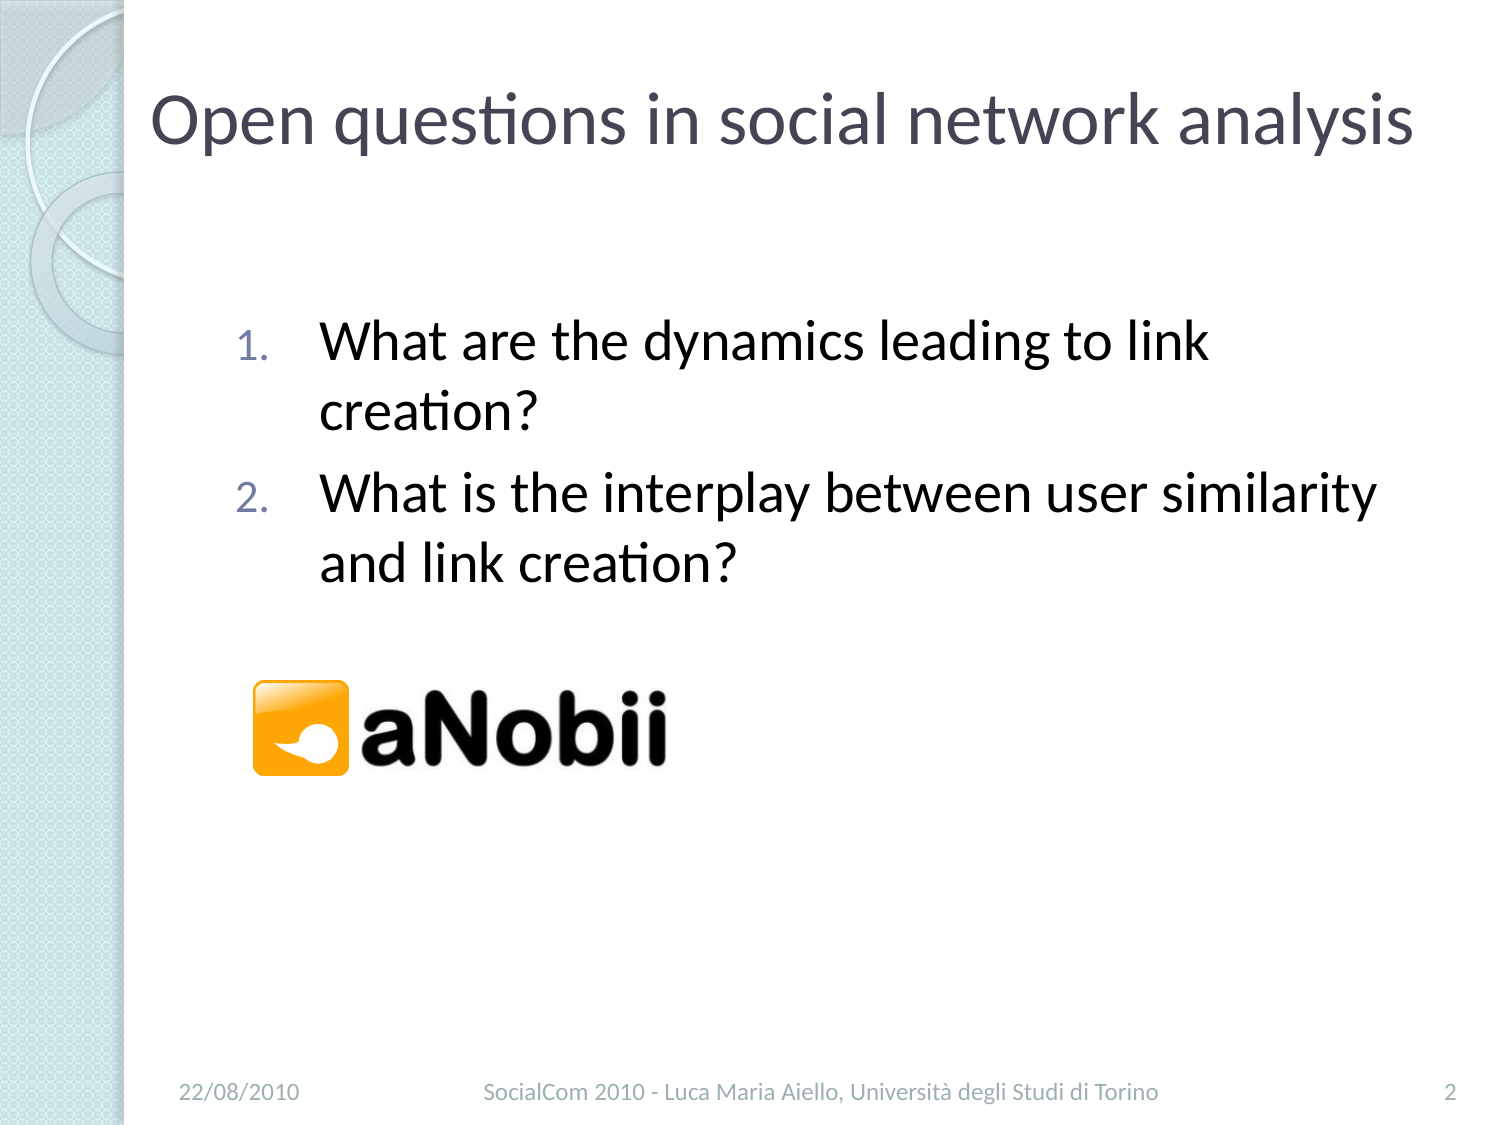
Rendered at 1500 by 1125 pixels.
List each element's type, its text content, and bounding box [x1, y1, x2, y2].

footer SocialCom 2010 - Luca Maria Aiello, Università degli Studi di Torino [468, 1034, 1187, 1113]
picture [359, 688, 668, 771]
list What are the dynamics leading to link creation? What is the interplay between user similarity and link creation? [206, 294, 1437, 1083]
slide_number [0, 1034, 315, 1113]
title Open questions in social network analysis [135, 20, 1447, 209]
picture [253, 680, 349, 776]
slide_number 2 [1413, 1034, 1488, 1113]
